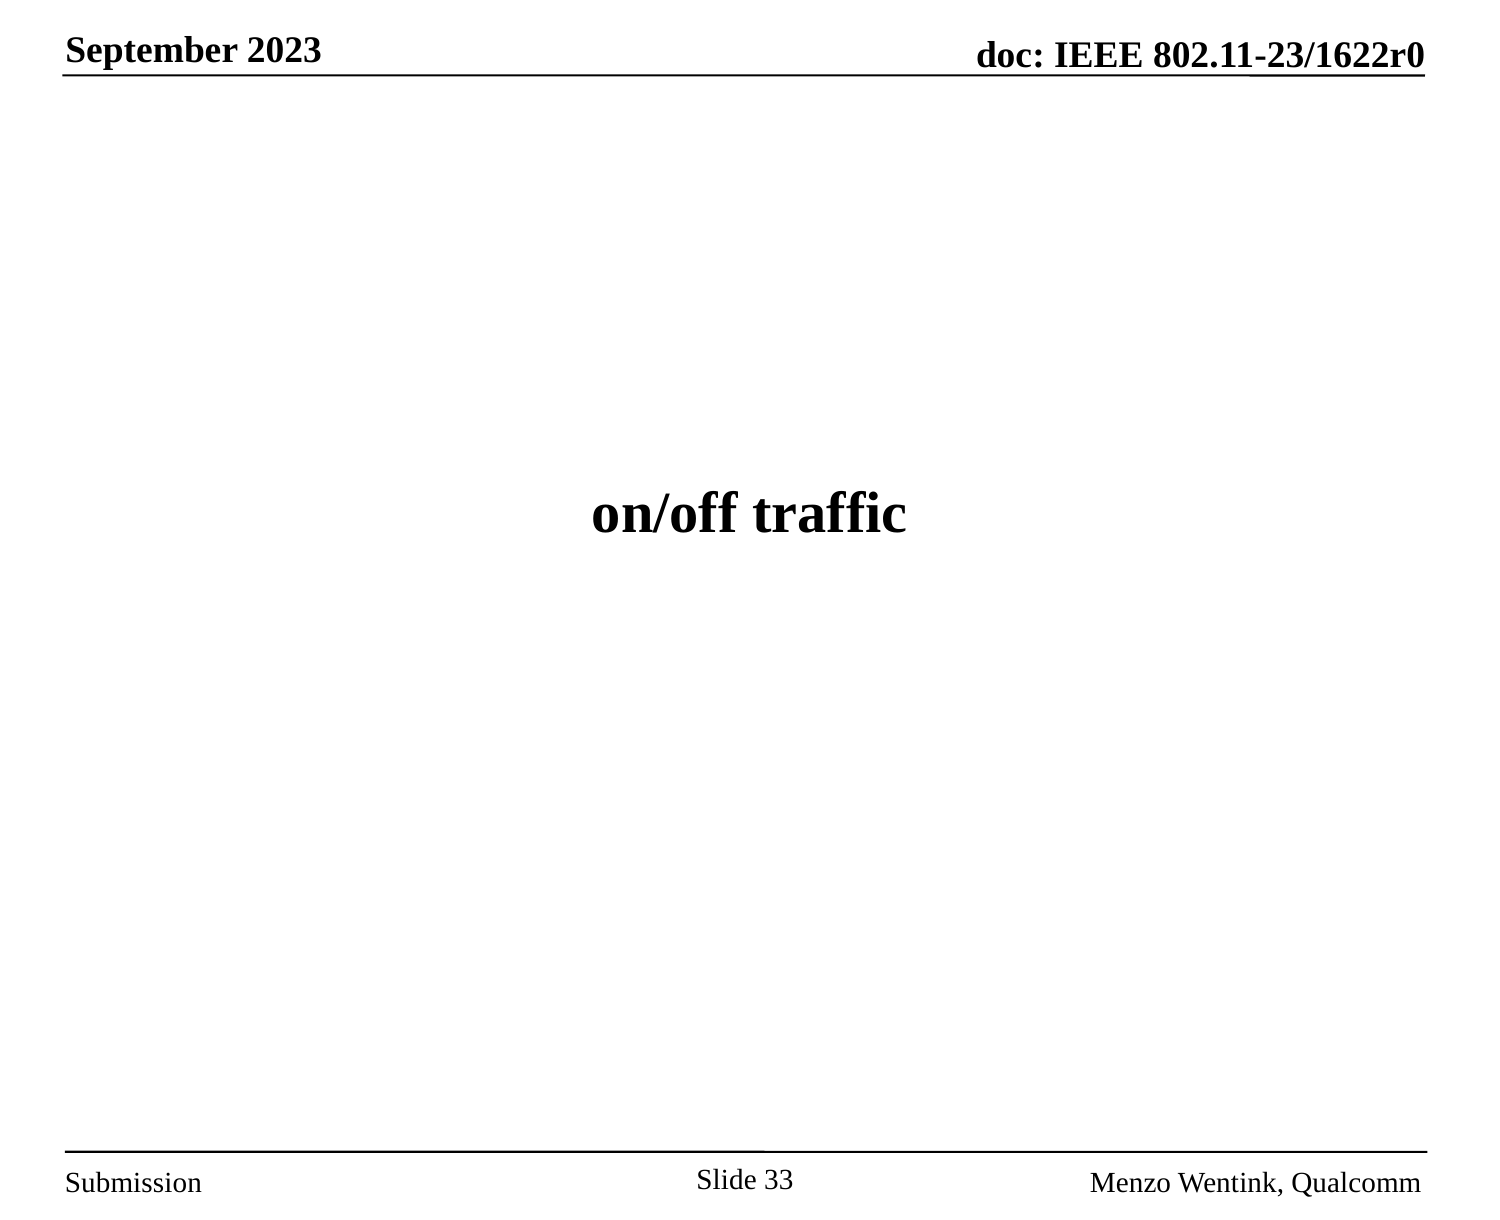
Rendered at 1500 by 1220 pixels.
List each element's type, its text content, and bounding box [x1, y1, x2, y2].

title on/off traffic [112, 378, 1388, 641]
slide_number Slide 33 [693, 1160, 797, 1196]
